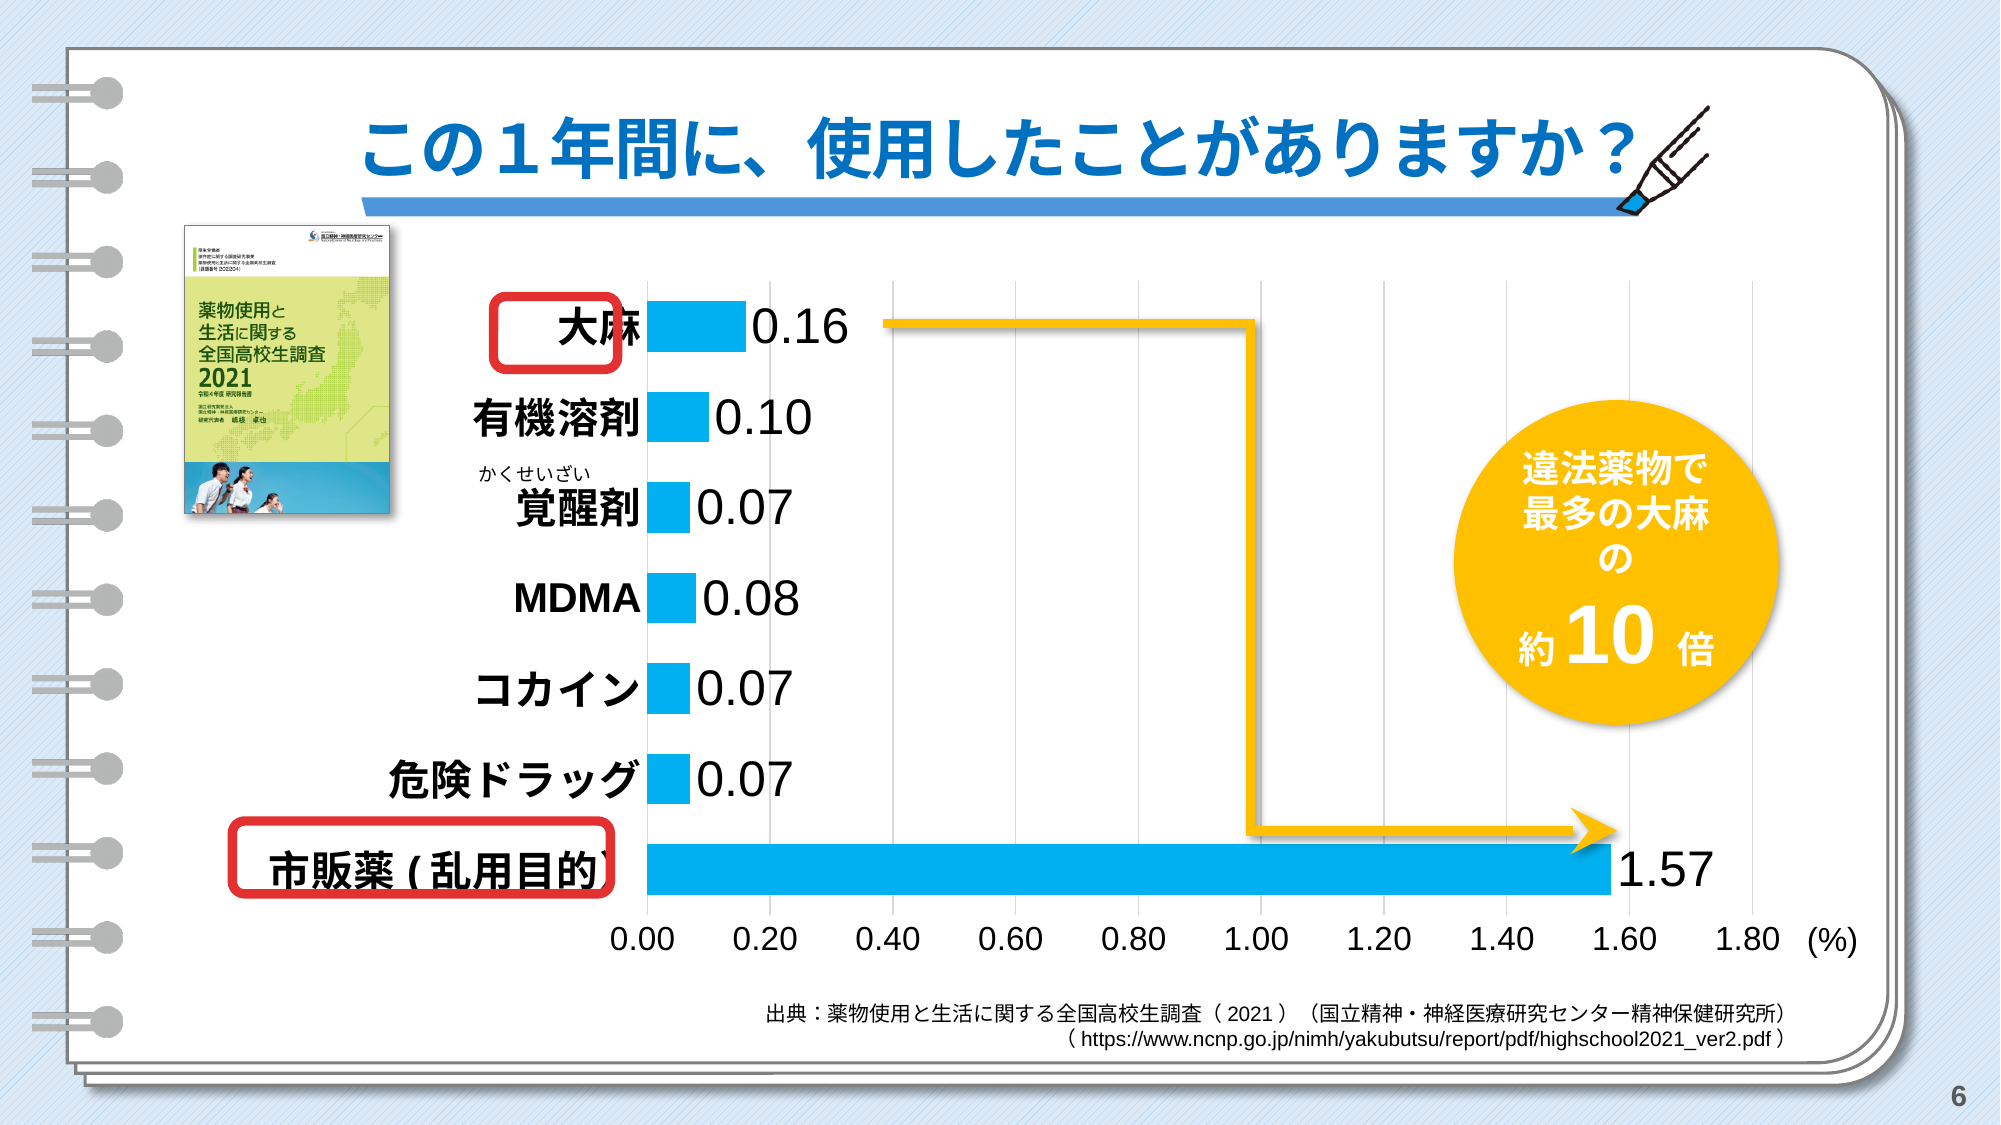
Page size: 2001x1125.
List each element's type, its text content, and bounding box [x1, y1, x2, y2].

text_box [230, 822, 236, 893]
picture [32, 77, 123, 1038]
picture [184, 224, 390, 515]
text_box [360, 105, 1711, 217]
text_box 出典：薬物使用と生活に関する全国高校生調査（2021）（国立精神・神経医療研究センター精神保健研究所） （https://www.ncnp.go.jp/nimh/yakubutsu/report/pdf/highschool2021_ver2.pdf） [750, 993, 1812, 1058]
chart [236, 266, 1823, 972]
slide_number 6 [1532, 1065, 1983, 1125]
text_box (%) [1823, 910, 1874, 966]
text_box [882, 323, 1618, 832]
title この１年間に、使用したことがありますか？ [121, 78, 1884, 206]
